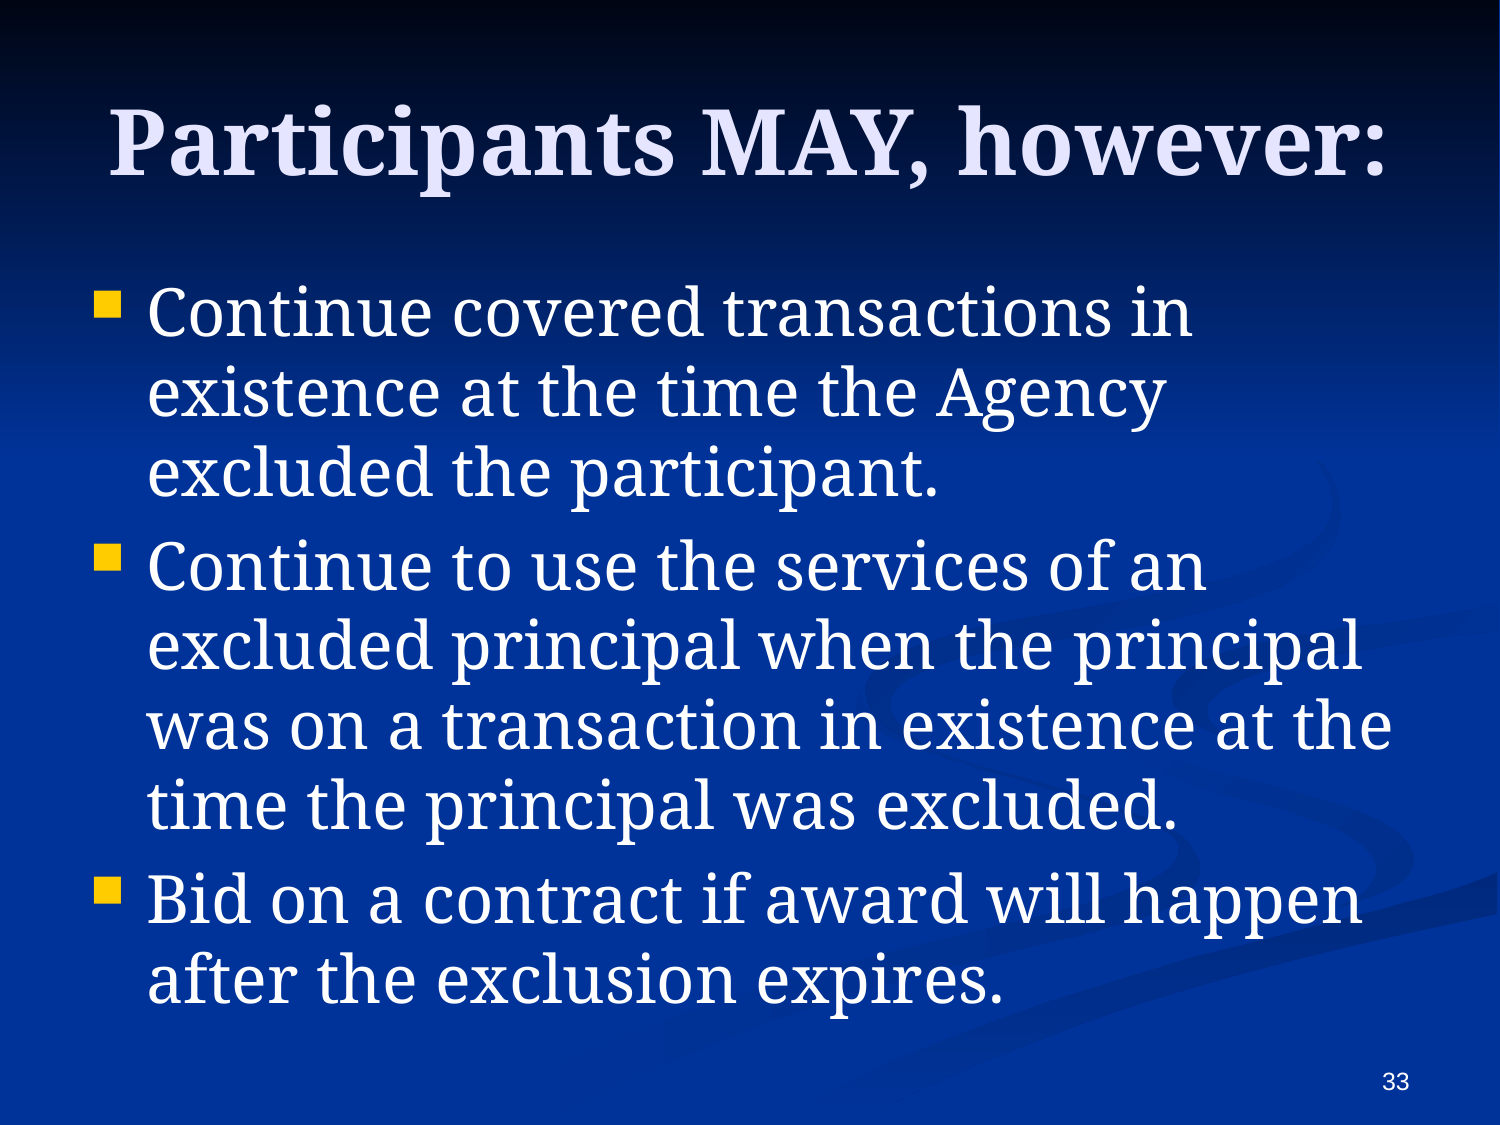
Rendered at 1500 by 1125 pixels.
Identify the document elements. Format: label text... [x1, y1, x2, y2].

title Participants MAY, however: [74, 44, 1426, 233]
slide_number 33 [1074, 1024, 1426, 1104]
list Continue covered transactions in existence at the time the Agency excluded the participant. Continue to use the services of an excluded principal when the principal was on a transaction in existence at the time the principal was excluded. Bid on a contract if award will happen after the exclusion expires. [74, 262, 1426, 1006]
